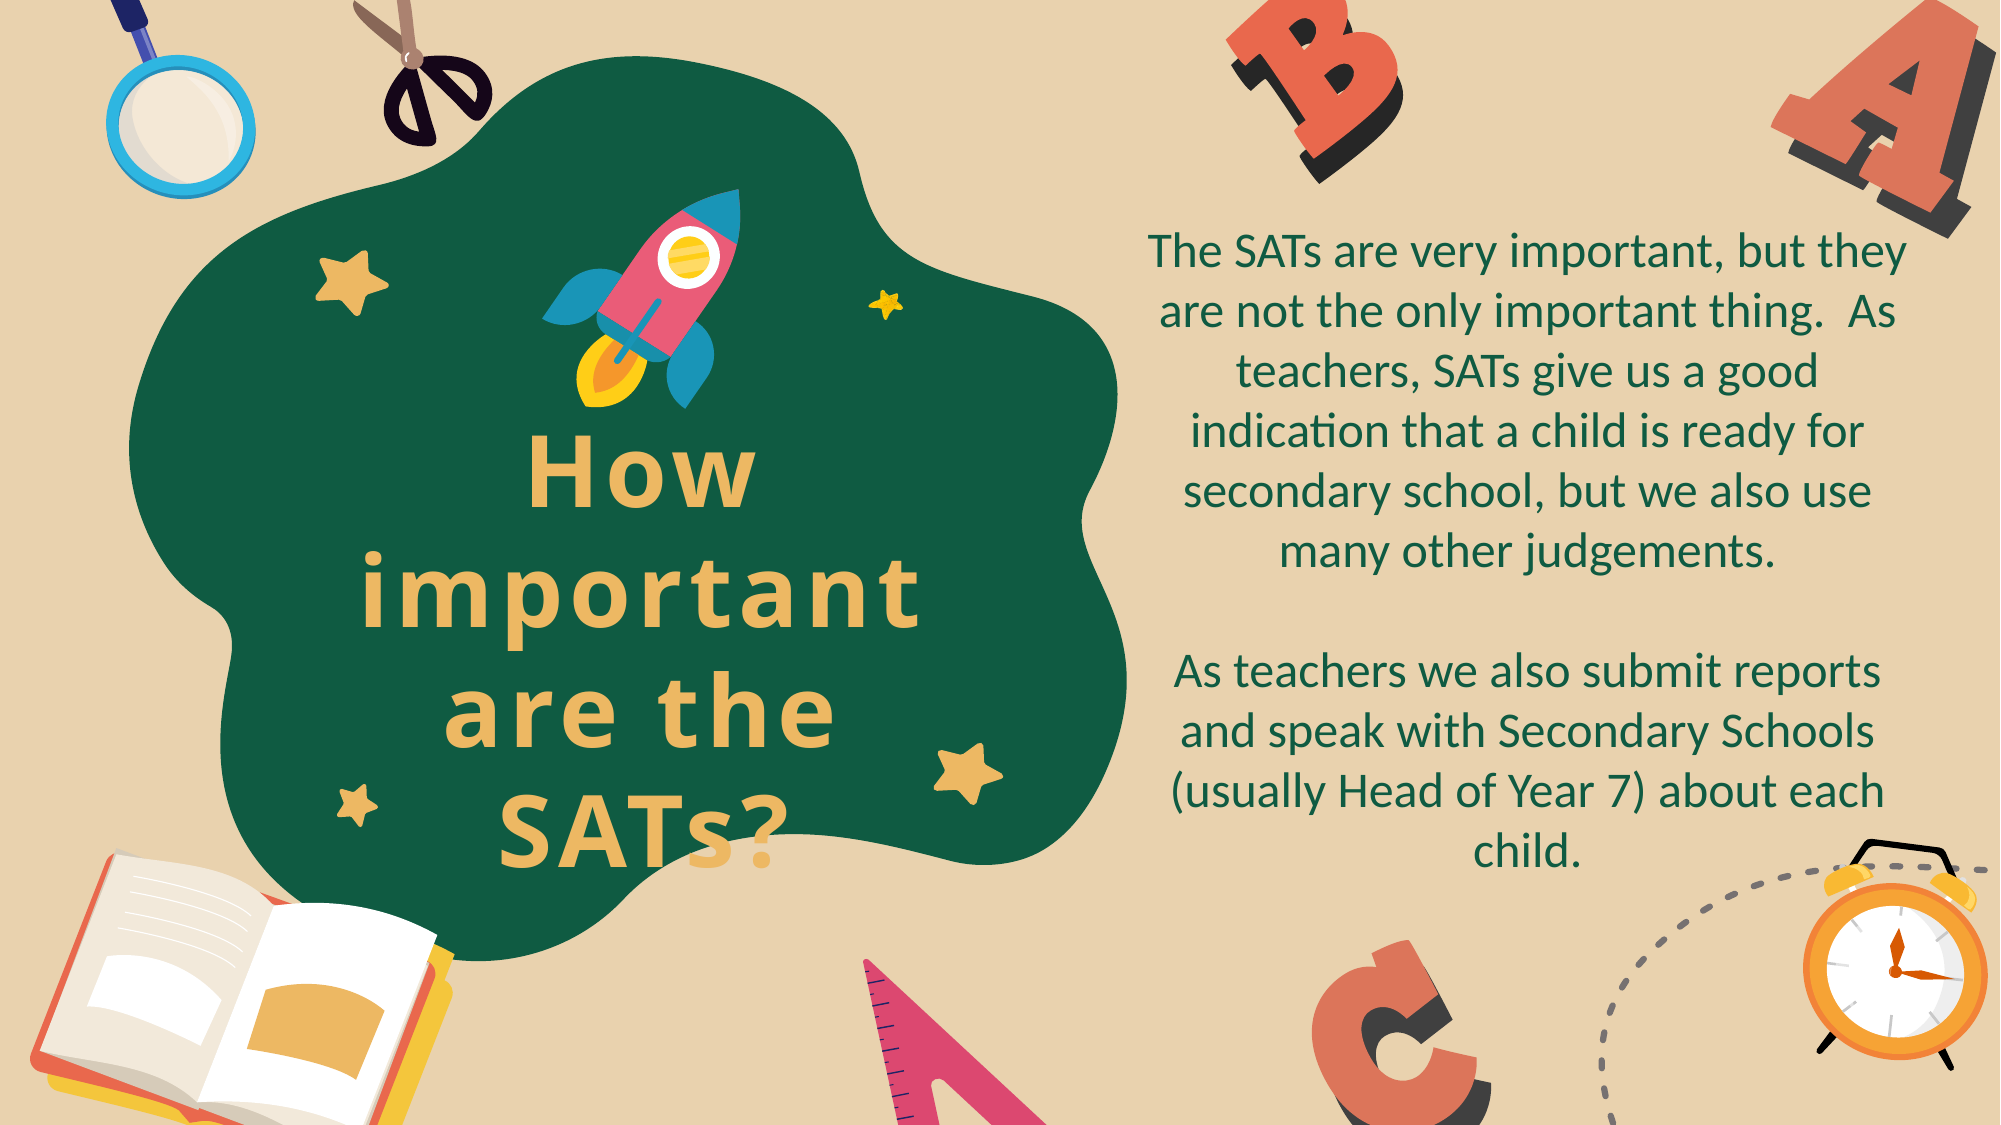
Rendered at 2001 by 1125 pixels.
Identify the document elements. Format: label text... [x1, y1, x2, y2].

text_box How important are the SATs? [291, 400, 996, 895]
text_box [342, 0, 490, 151]
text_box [868, 289, 903, 320]
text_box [27, 821, 466, 1125]
text_box [1601, 870, 2000, 1125]
text_box [466, 895, 628, 962]
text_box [1770, 0, 1997, 239]
text_box [933, 742, 1004, 806]
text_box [853, 970, 1113, 1125]
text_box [546, 217, 773, 412]
text_box [337, 784, 379, 821]
text_box [129, 56, 1116, 865]
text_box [71, 0, 267, 194]
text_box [1218, 0, 1406, 178]
text_box [315, 250, 389, 316]
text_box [1800, 839, 1995, 1078]
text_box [1311, 940, 1492, 1125]
text_box The SATs are very important, but they are not the only important thing. As teachers, SATs give us a good indication that a child is ready for secondary school, but we also use many other judgements. As teachers we also submit reports and speak with Secondary Schools (usually Head of Year 7) about each child. [1116, 209, 1939, 885]
